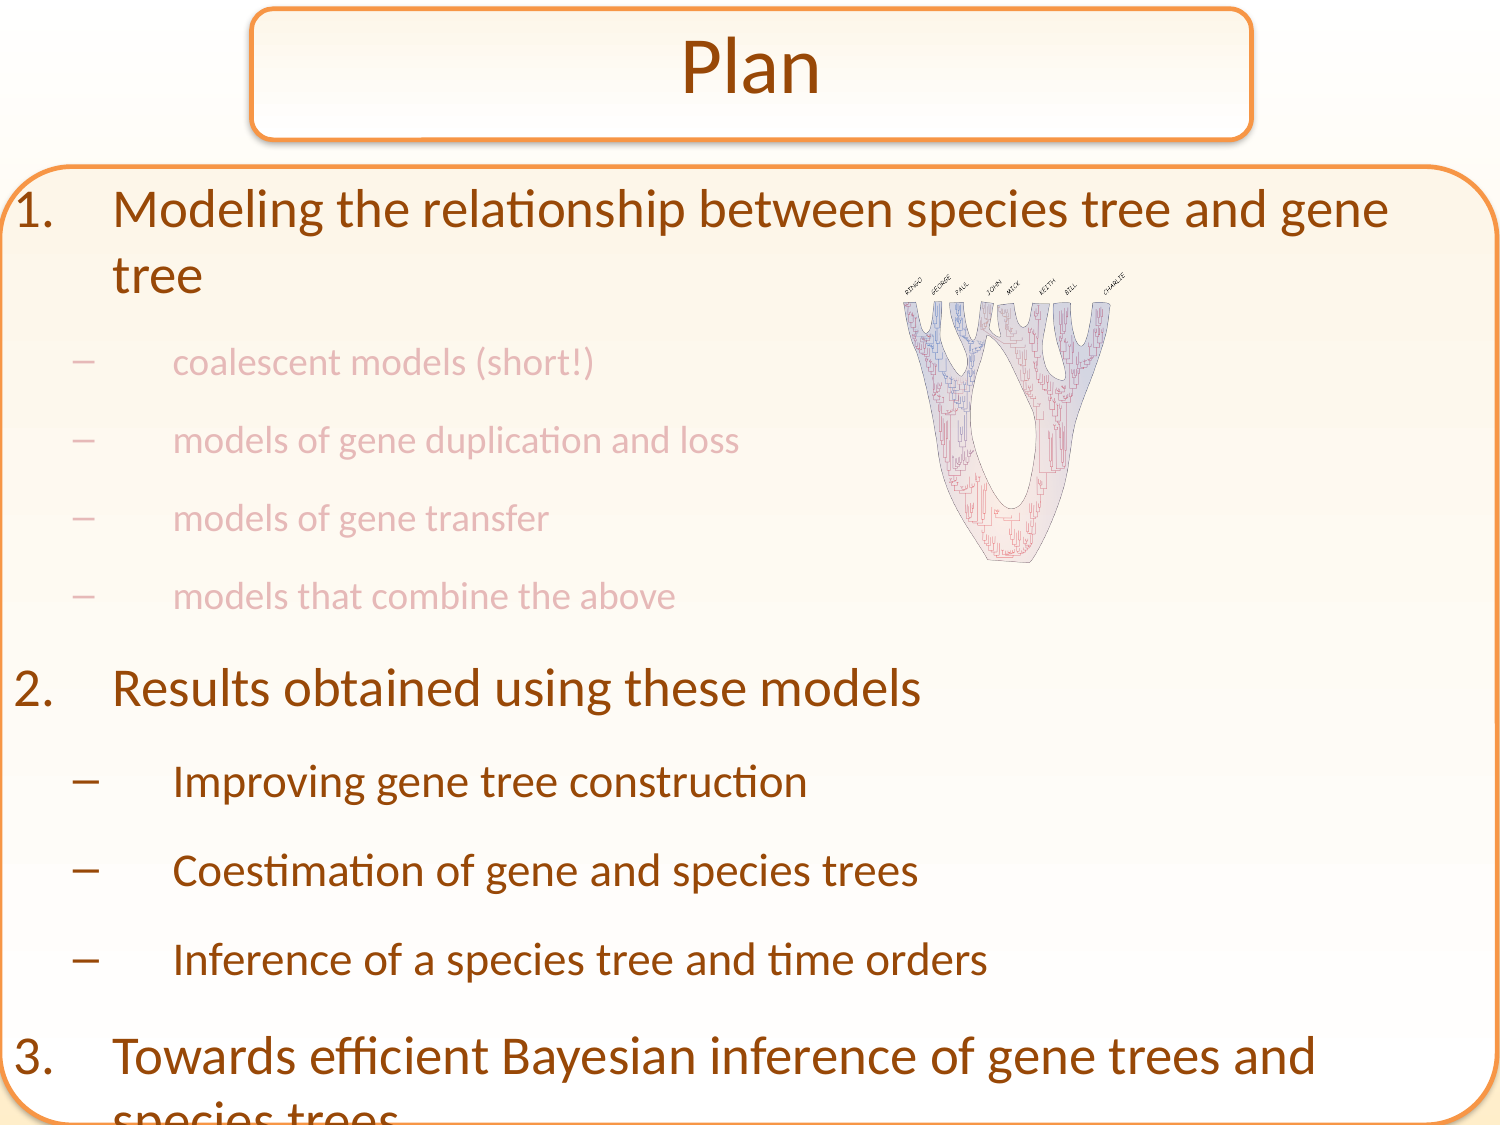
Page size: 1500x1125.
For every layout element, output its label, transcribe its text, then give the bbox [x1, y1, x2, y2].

title Plan [251, 0, 1252, 145]
picture [749, 272, 1279, 563]
list Modeling the relationship between species tree and gene tree coalescent models (short!) models of gene duplication and loss models of gene transfer models that combine the above Results obtained using these models Improving gene tree construction Coestimation of gene and species trees Inference of a species tree and time orders Towards efficient Bayesian inference of gene trees and species trees [0, 166, 1498, 1125]
